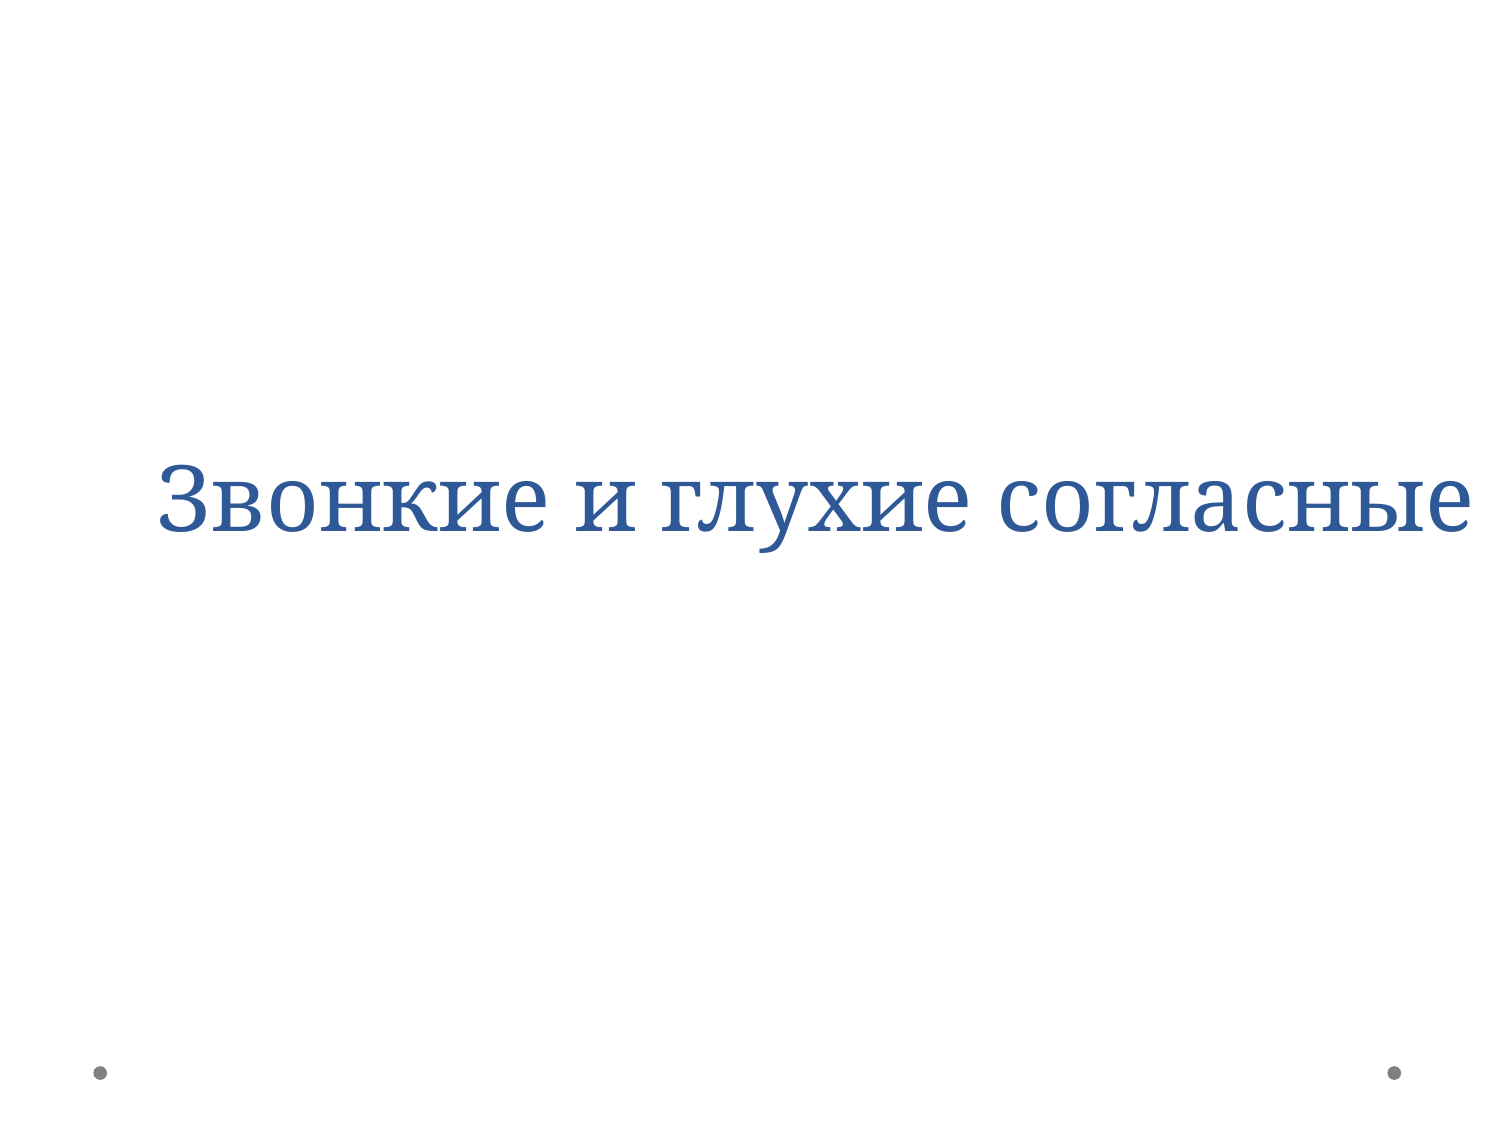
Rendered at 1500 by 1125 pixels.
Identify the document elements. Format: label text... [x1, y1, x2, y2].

text_box Звонкие и глухие согласные [141, 432, 1368, 558]
